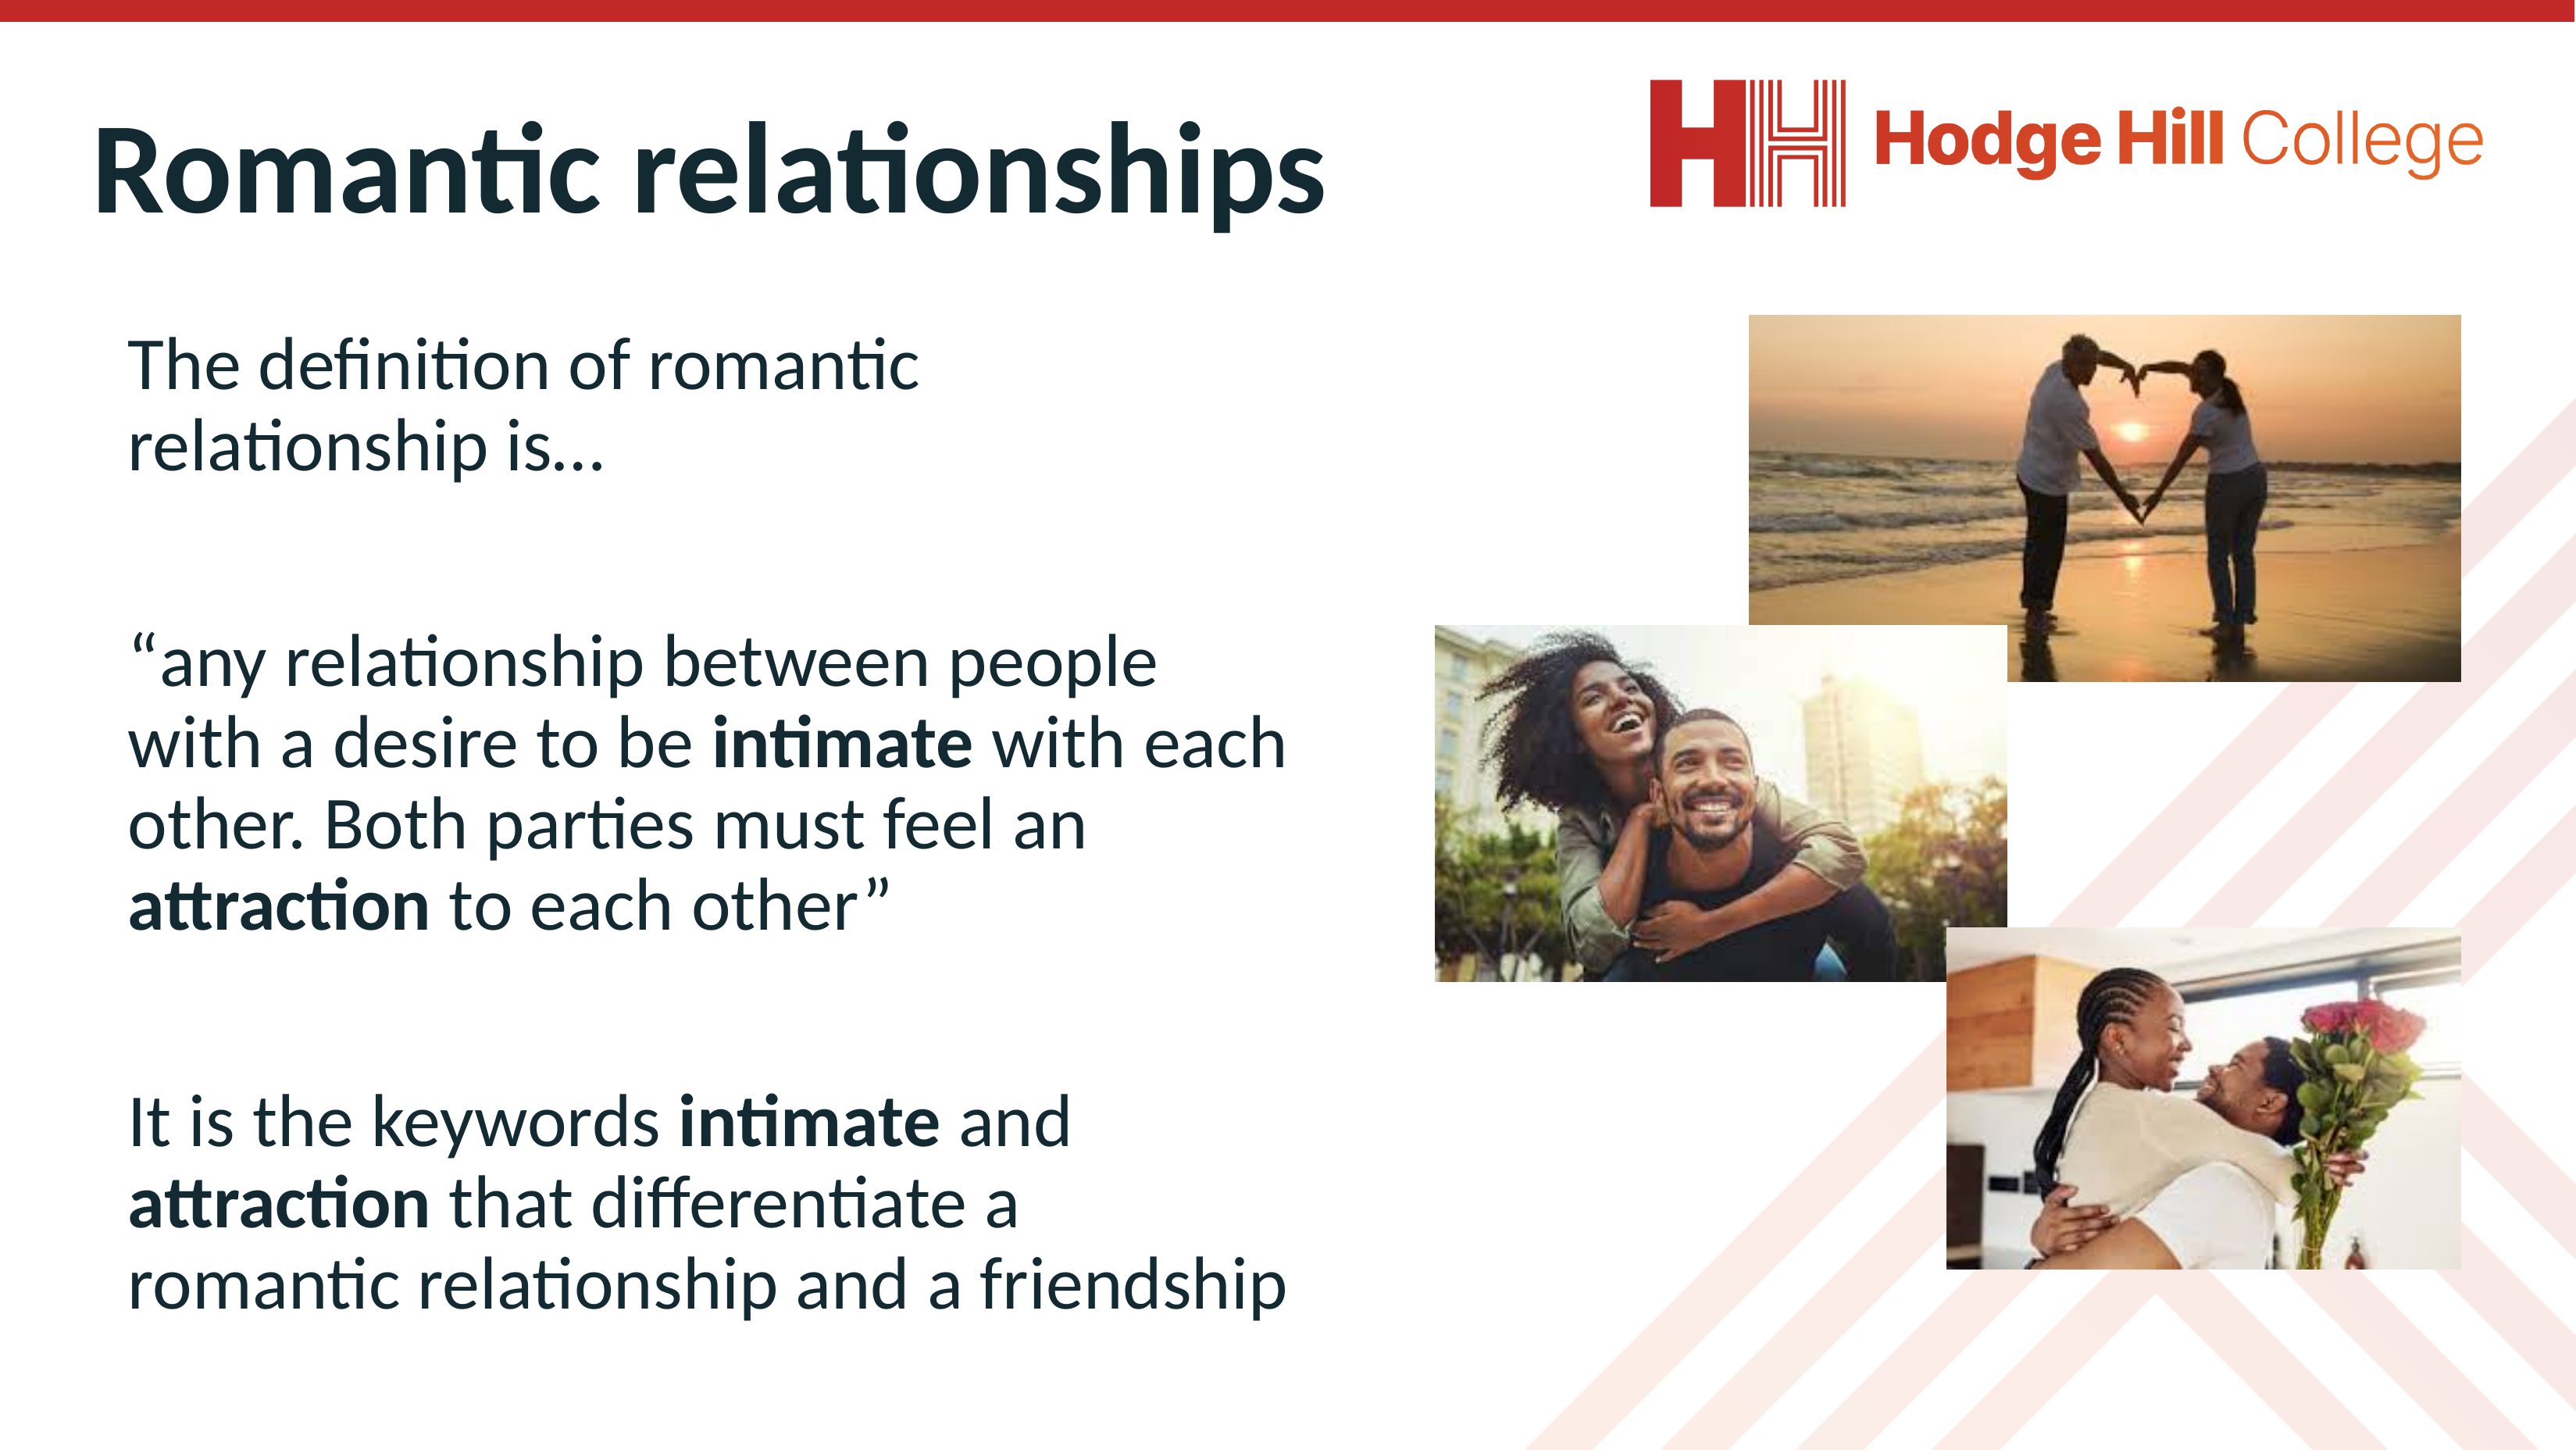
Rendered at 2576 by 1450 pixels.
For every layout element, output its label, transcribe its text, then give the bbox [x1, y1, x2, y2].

title Romantic relationships [79, 86, 1602, 256]
picture [0, 0, 2575, 22]
list The definition of romantic relationship is… “any relationship between people with a desire to be intimate with each other. Both parties must feel an attraction to each other” It is the keywords intimate and attraction that differentiate a romantic relationship and a friendship [116, 318, 1308, 1344]
picture [1383, 255, 2576, 1450]
picture [1649, 79, 2484, 208]
